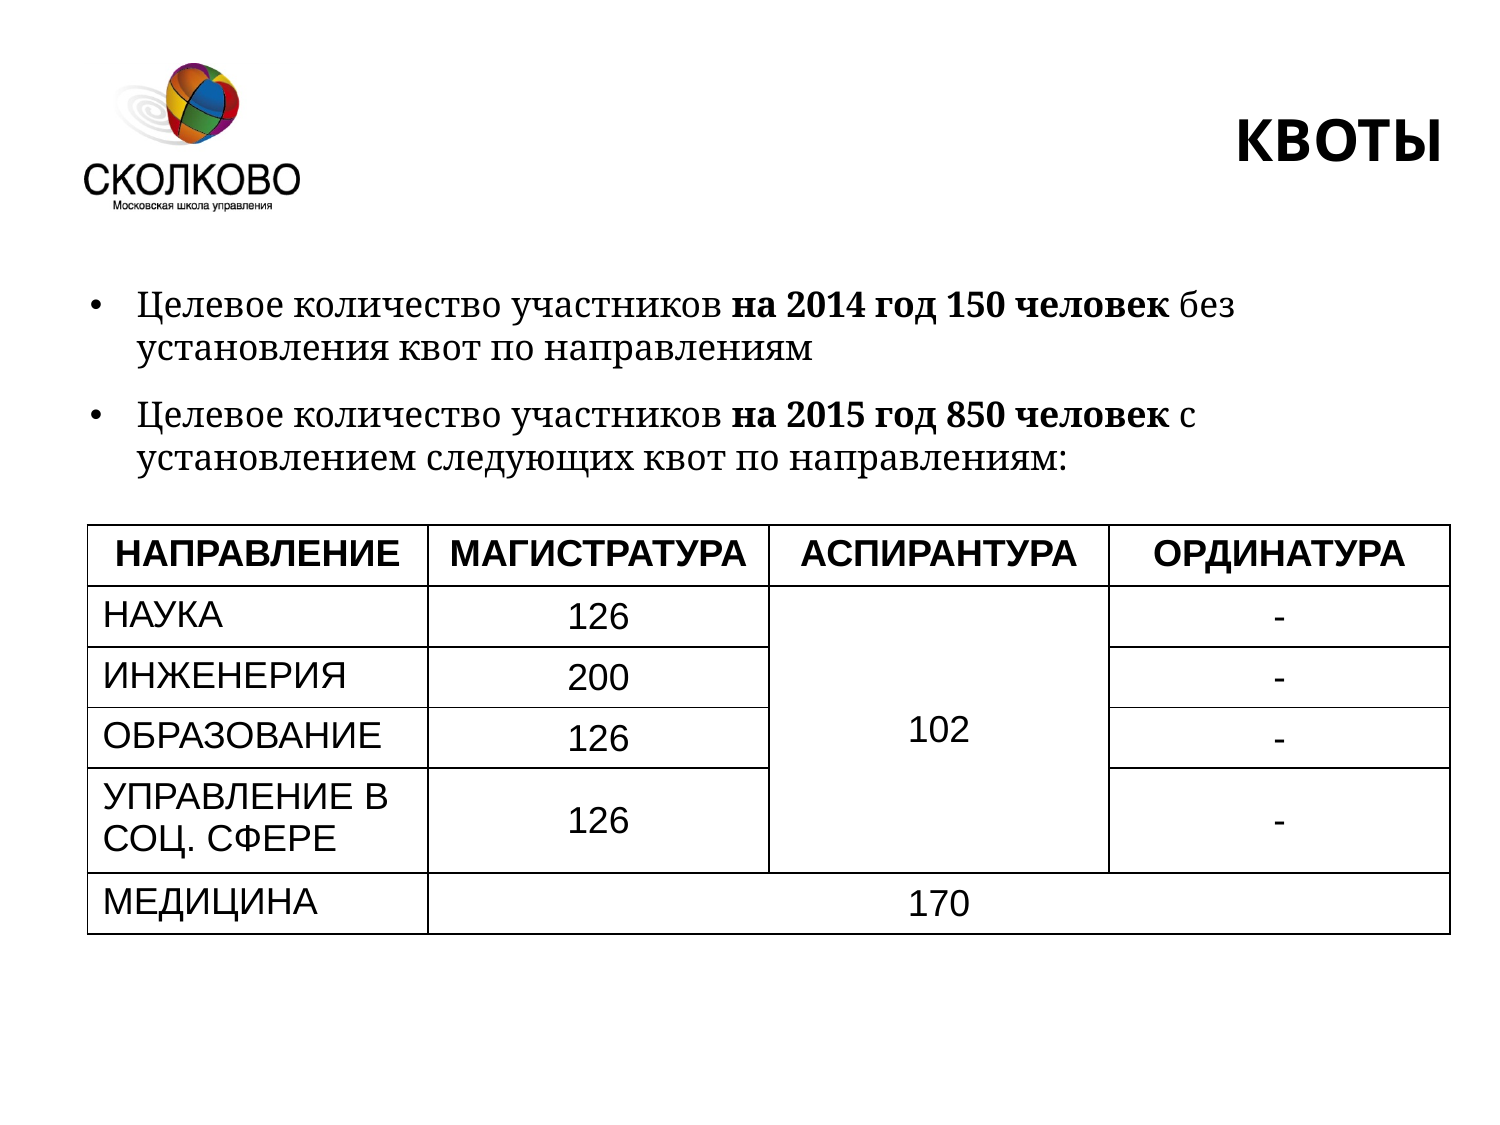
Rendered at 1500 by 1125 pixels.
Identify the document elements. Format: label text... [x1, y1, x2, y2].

table_header НАПРАВЛЕНИЕ [88, 526, 427, 585]
table_cell МЕДИЦИНА [88, 874, 427, 933]
table_cell ИНЖЕНЕРИЯ [88, 648, 427, 707]
text_box Целевое количество участников на 2014 год 150 человек без установления квот по направлениям Целевое количество участников на 2015 год 850 человек с установлением следующих квот по направлениям: [75, 274, 1450, 485]
table_cell УПРАВЛЕНИЕ В СОЦ. СФЕРЕ [88, 769, 427, 872]
table_header АСПИРАНТУРА [770, 526, 1108, 585]
table_cell 102 [770, 587, 1108, 872]
table_cell ОБРАЗОВАНИЕ [88, 708, 427, 767]
table_cell 126 [429, 769, 768, 872]
table_cell НАУКА [88, 587, 427, 646]
table_cell - [1110, 587, 1449, 646]
text_box КВОТЫ [337, 93, 1459, 184]
table_cell 126 [429, 587, 768, 646]
table_cell - [1110, 648, 1449, 707]
table_cell - [1110, 708, 1449, 767]
picture [84, 63, 300, 212]
table_cell 170 [429, 874, 1449, 933]
table_cell 126 [429, 708, 768, 767]
table_cell 200 [429, 648, 768, 707]
table_header МАГИСТРАТУРА [429, 526, 768, 585]
table_cell - [1110, 769, 1449, 872]
table_header ОРДИНАТУРА [1110, 526, 1449, 585]
